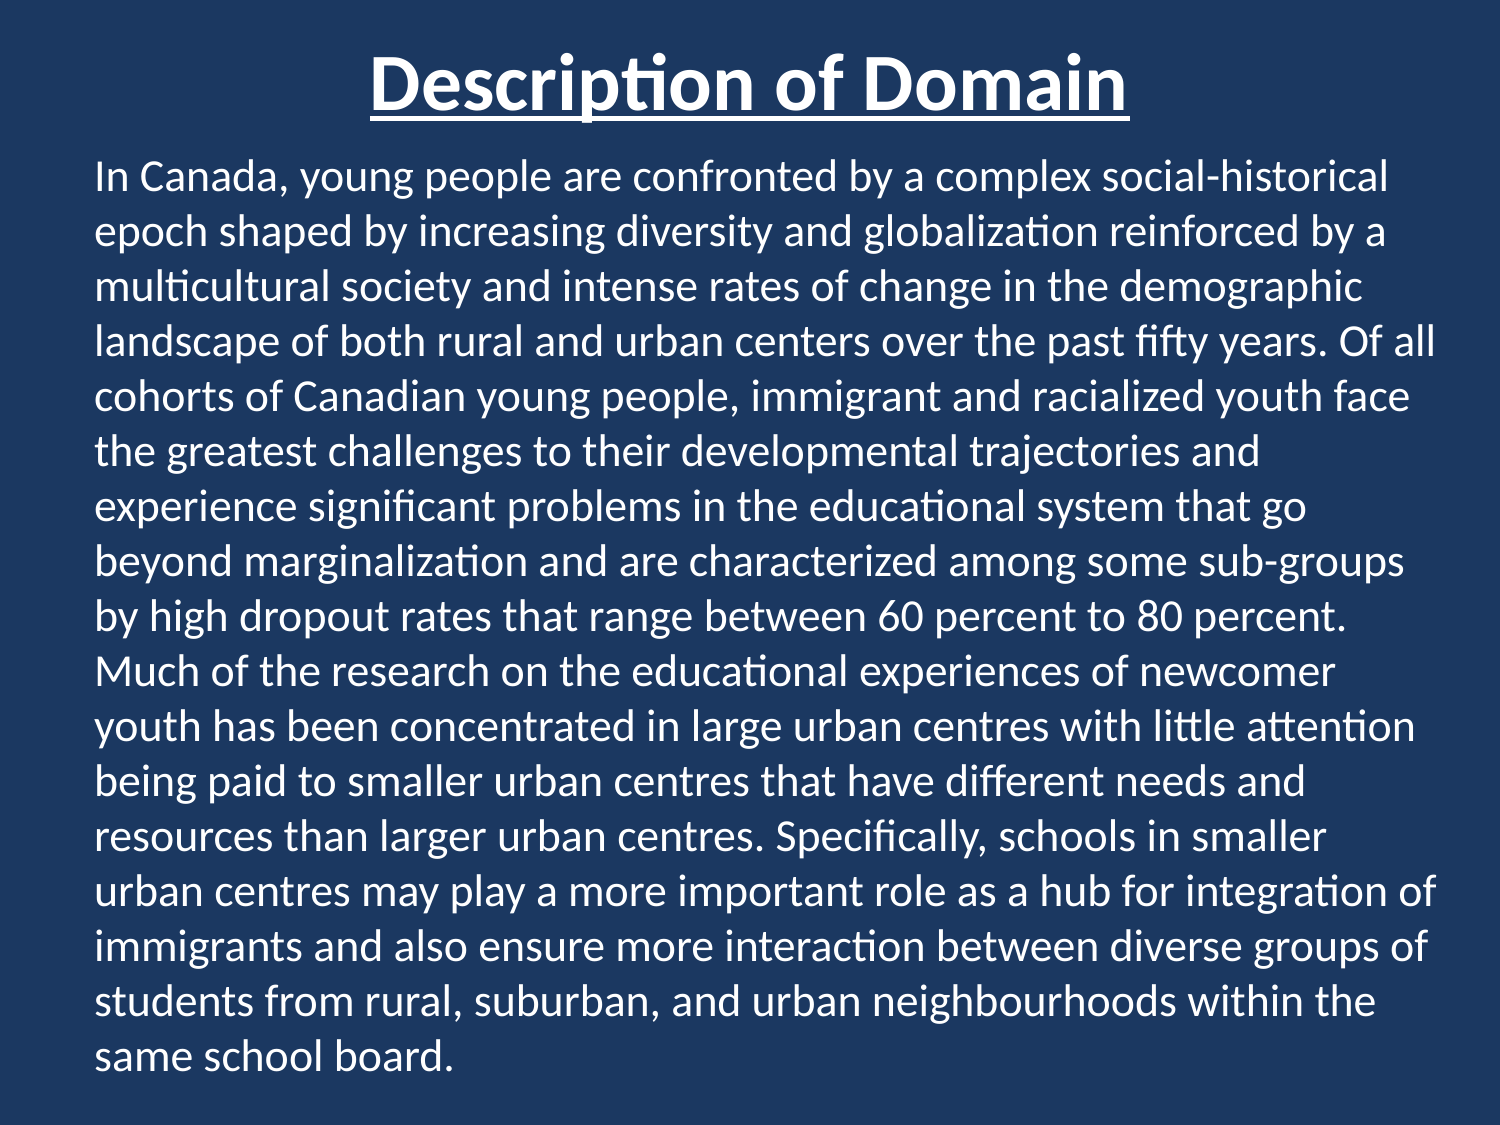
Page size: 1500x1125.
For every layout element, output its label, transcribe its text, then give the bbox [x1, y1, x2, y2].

title Description of Domain [75, 21, 1425, 138]
list In Canada, young people are confronted by a complex social-historical epoch shaped by increasing diversity and globalization reinforced by a multicultural society and intense rates of change in the demographic landscape of both rural and urban centers over the past fifty years. Of all cohorts of Canadian young people, immigrant and racialized youth face the greatest challenges to their developmental trajectories and experience significant problems in the educational system that go beyond marginalization and are characterized among some sub-groups by high dropout rates that range between 60 percent to 80 percent. Much of the research on the educational experiences of newcomer youth has been concentrated in large urban centres with little attention being paid to smaller urban centres that have different needs and resources than larger urban centres. Specifically, schools in smaller urban centres may play a more important role as a hub for integration of immigrants and also ensure more interaction between diverse groups of students from rural, suburban, and urban neighbourhoods within the same school board. [22, 138, 1462, 896]
